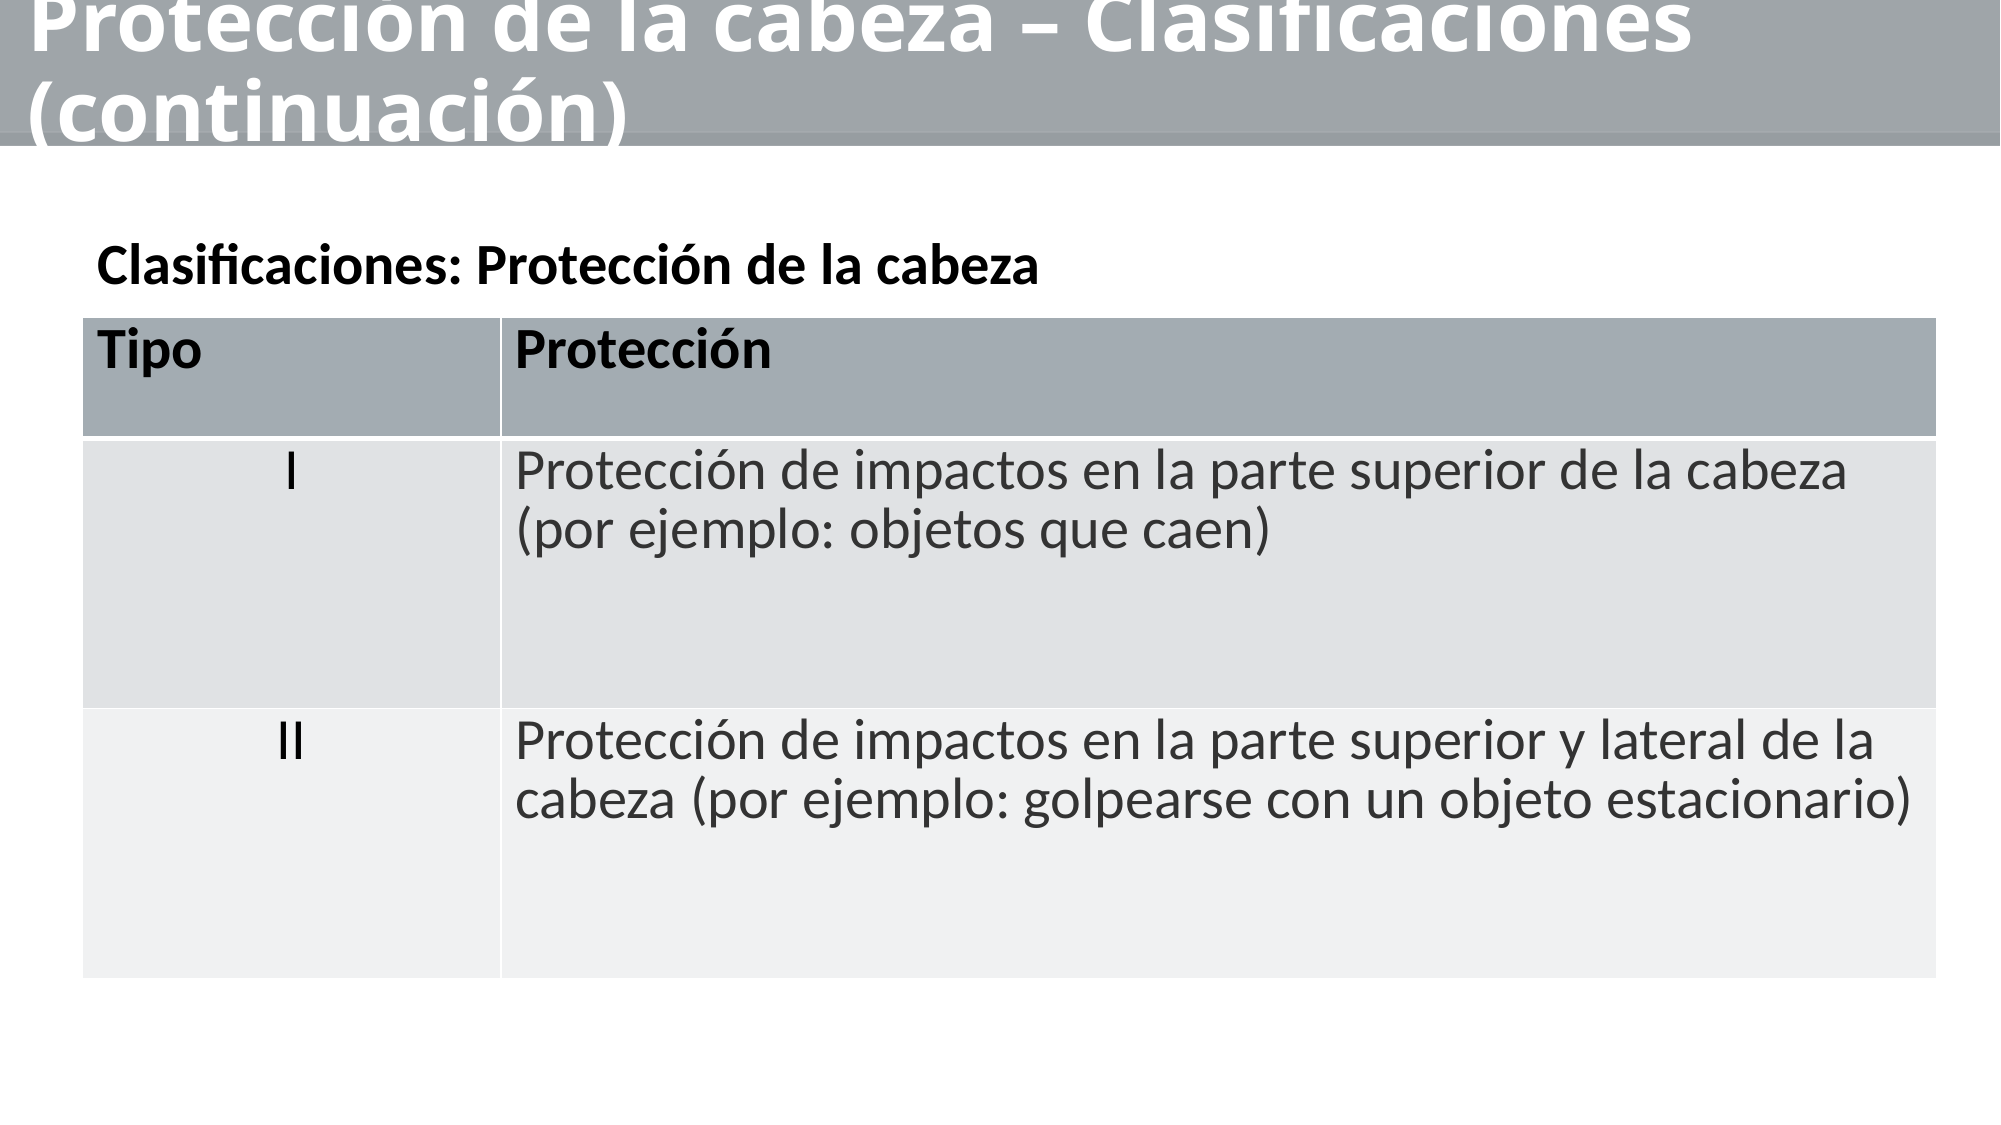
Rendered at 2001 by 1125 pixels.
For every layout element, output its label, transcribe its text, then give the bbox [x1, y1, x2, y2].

title Protección de la cabeza – Clasificaciones (continuación) [12, 12, 1882, 128]
table_cell I [83, 441, 500, 708]
table_header Protección [502, 318, 1936, 436]
list Clasificaciones: Protección de la cabeza [82, 227, 1869, 316]
table_header Tipo [83, 318, 500, 436]
table_cell Protección de impactos en la parte superior de la cabeza (por ejemplo: objetos que caen) [502, 441, 1936, 708]
table_cell II [83, 709, 500, 978]
table_cell Protección de impactos en la parte superior y lateral de la cabeza (por ejemplo: golpearse con un objeto estacionario) [502, 709, 1936, 978]
